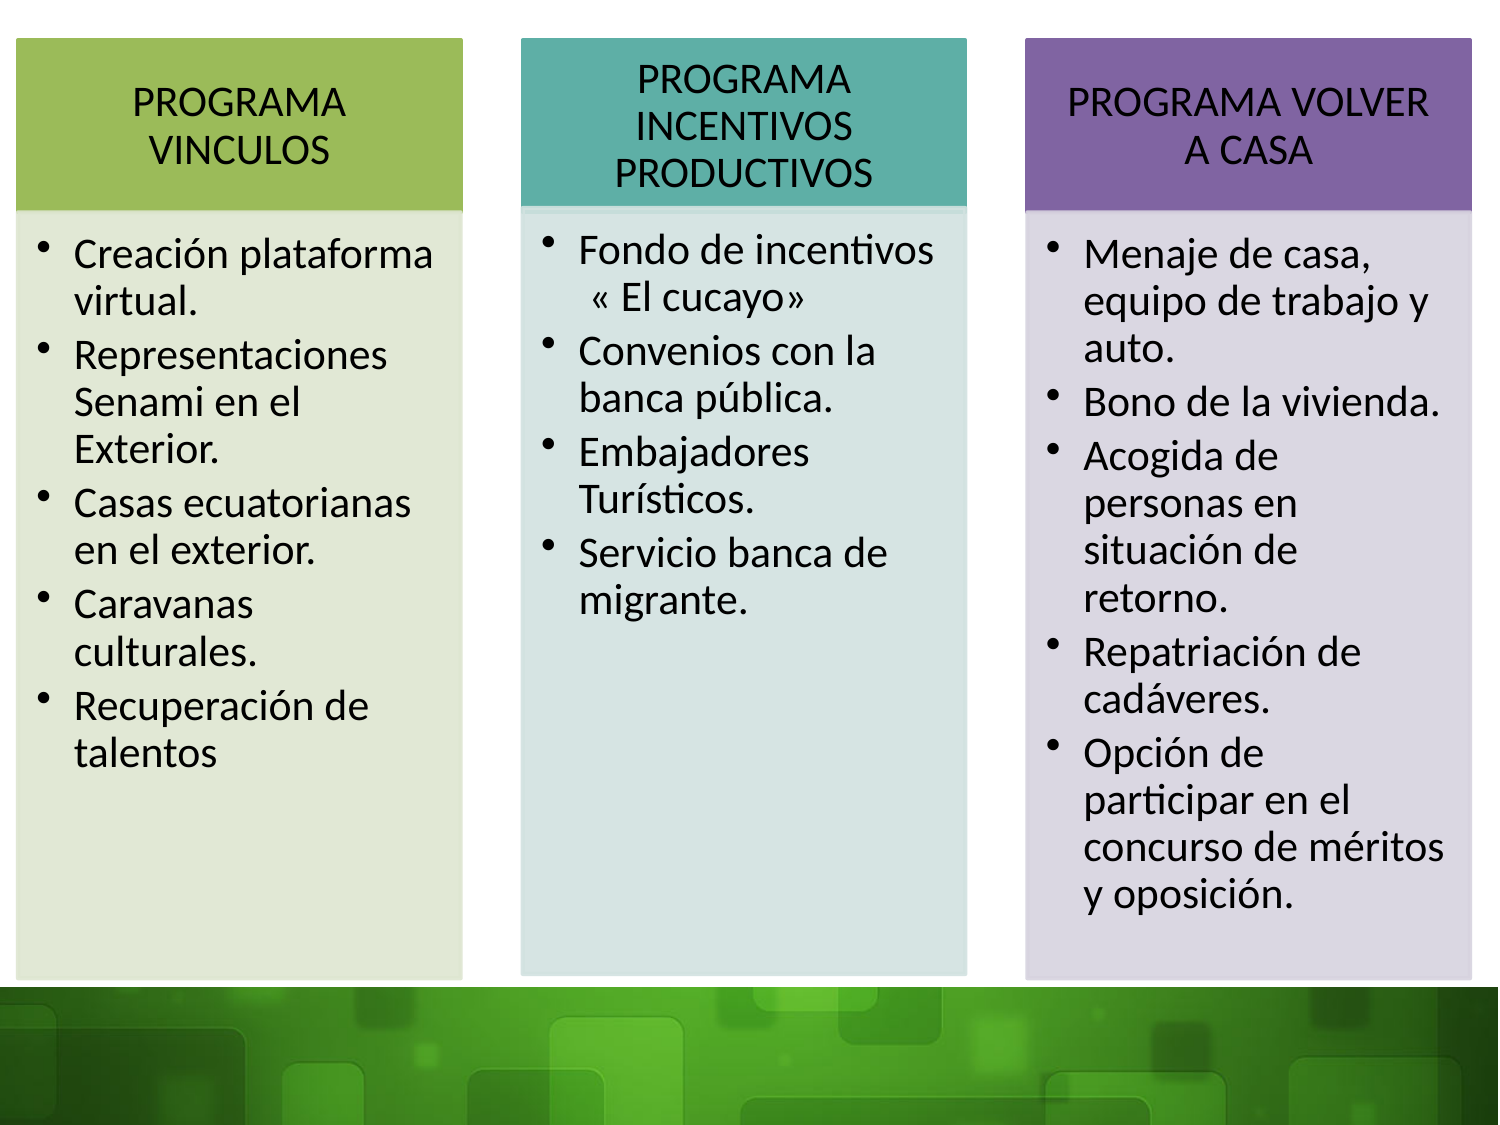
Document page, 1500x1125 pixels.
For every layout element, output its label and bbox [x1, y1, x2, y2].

picture [0, 987, 1498, 1125]
text_box [17, 30, 1471, 988]
